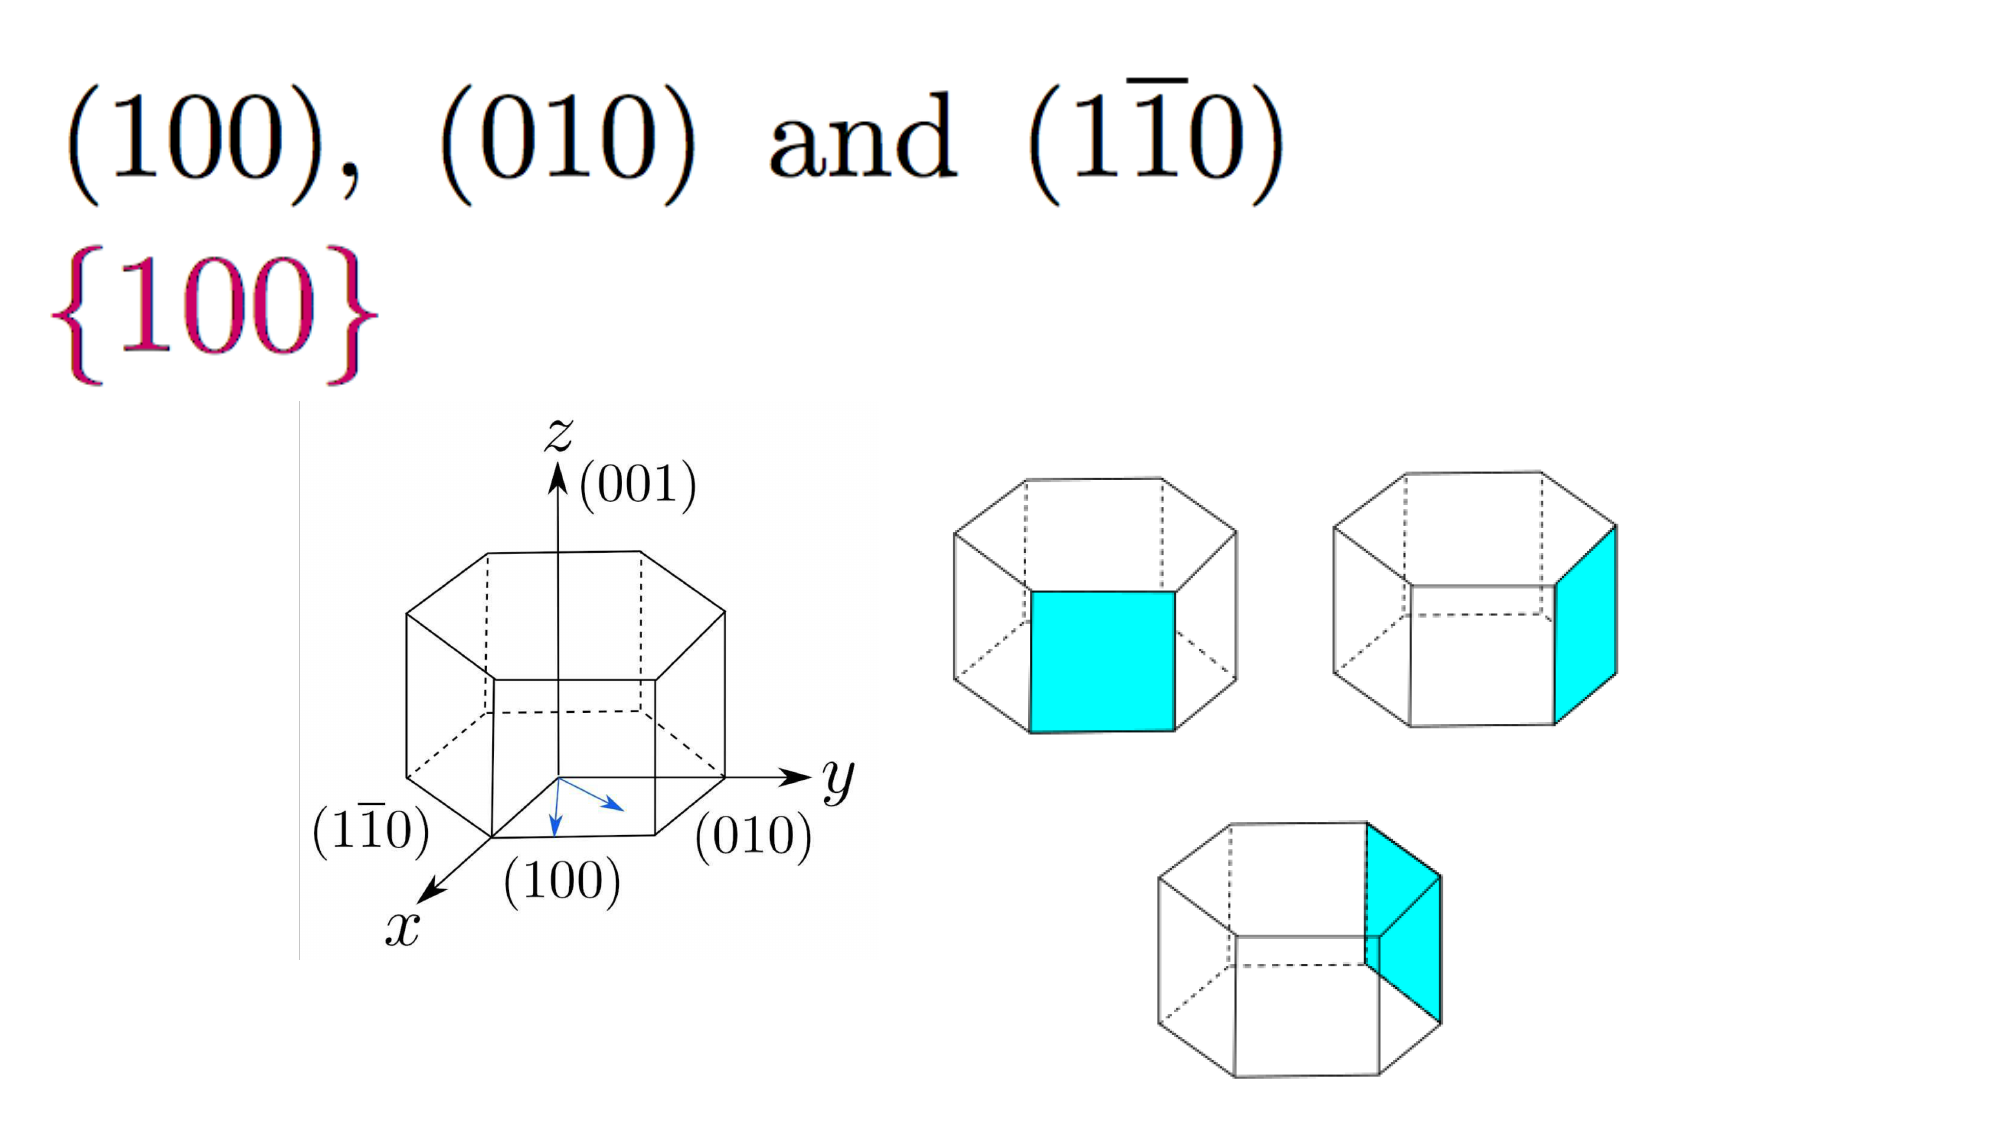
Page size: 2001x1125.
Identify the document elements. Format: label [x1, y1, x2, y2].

text_box [49, 59, 1660, 1108]
